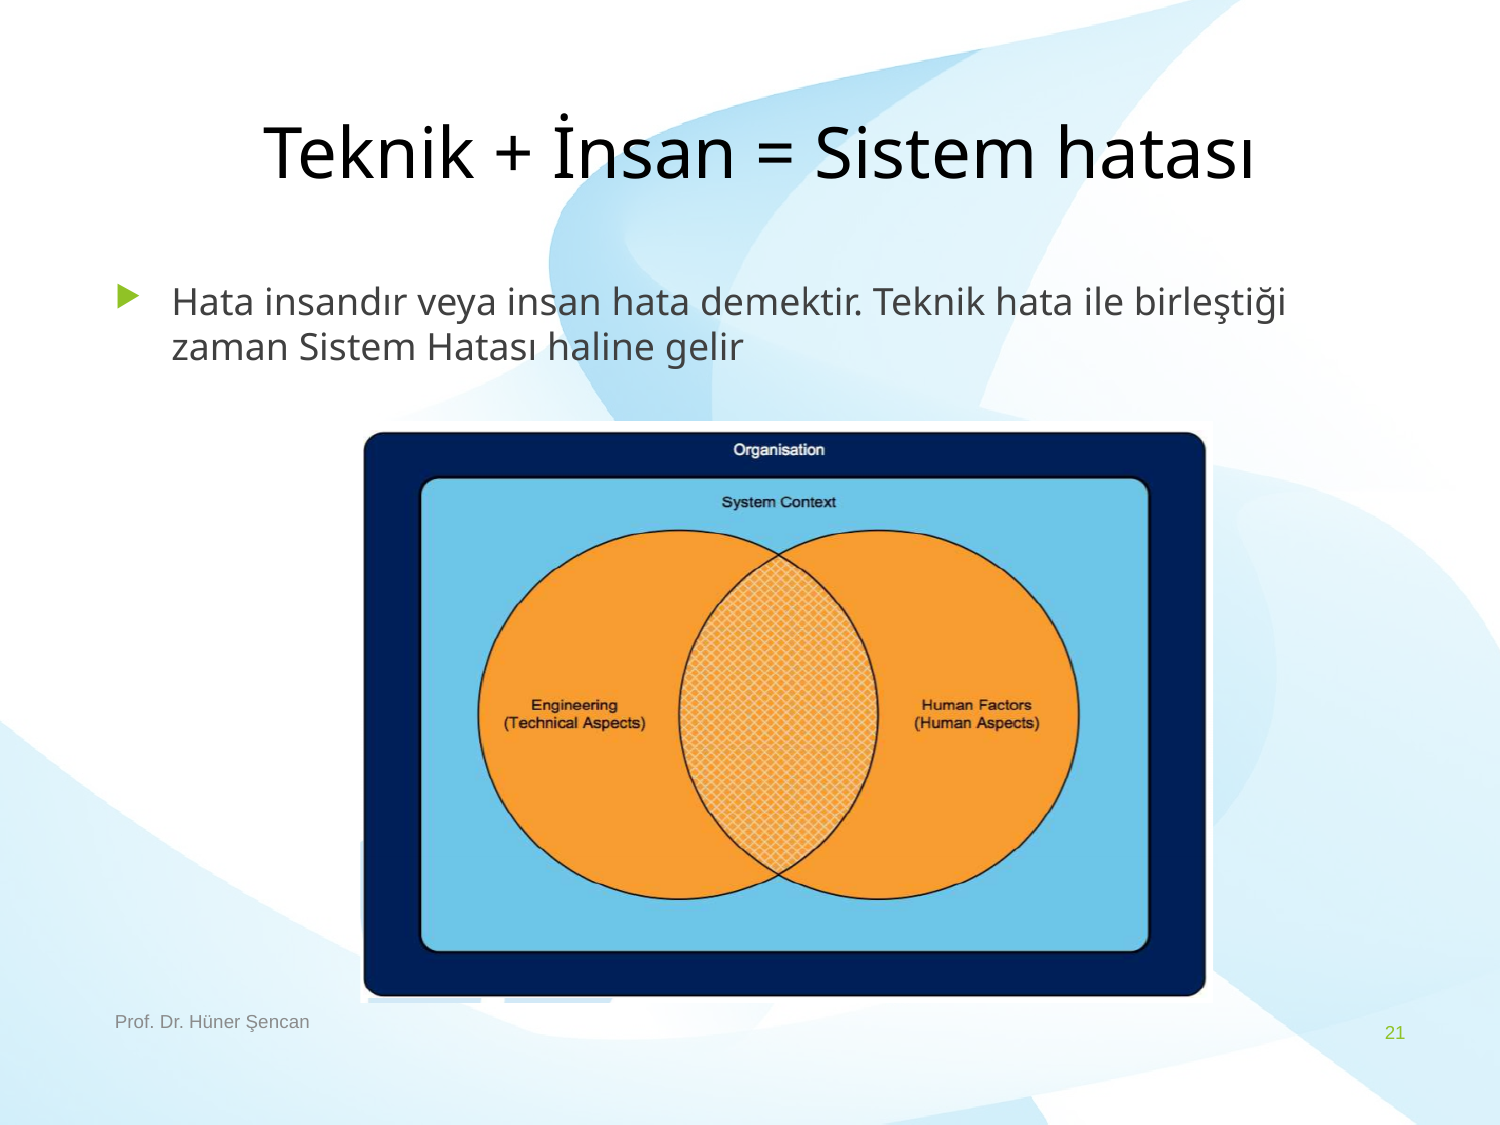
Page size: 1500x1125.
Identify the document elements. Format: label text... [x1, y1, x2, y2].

title Teknik + İnsan = Sistem hatası [99, 99, 1421, 248]
list Hata insandır veya insan hata demektir. Teknik hata ile birleştiği zaman Sistem Hatası haline gelir [99, 270, 1421, 991]
footer Prof. Dr. Hüner Şencan [99, 991, 859, 1051]
slide_number 21 [1336, 1002, 1421, 1062]
picture [359, 420, 1214, 1003]
